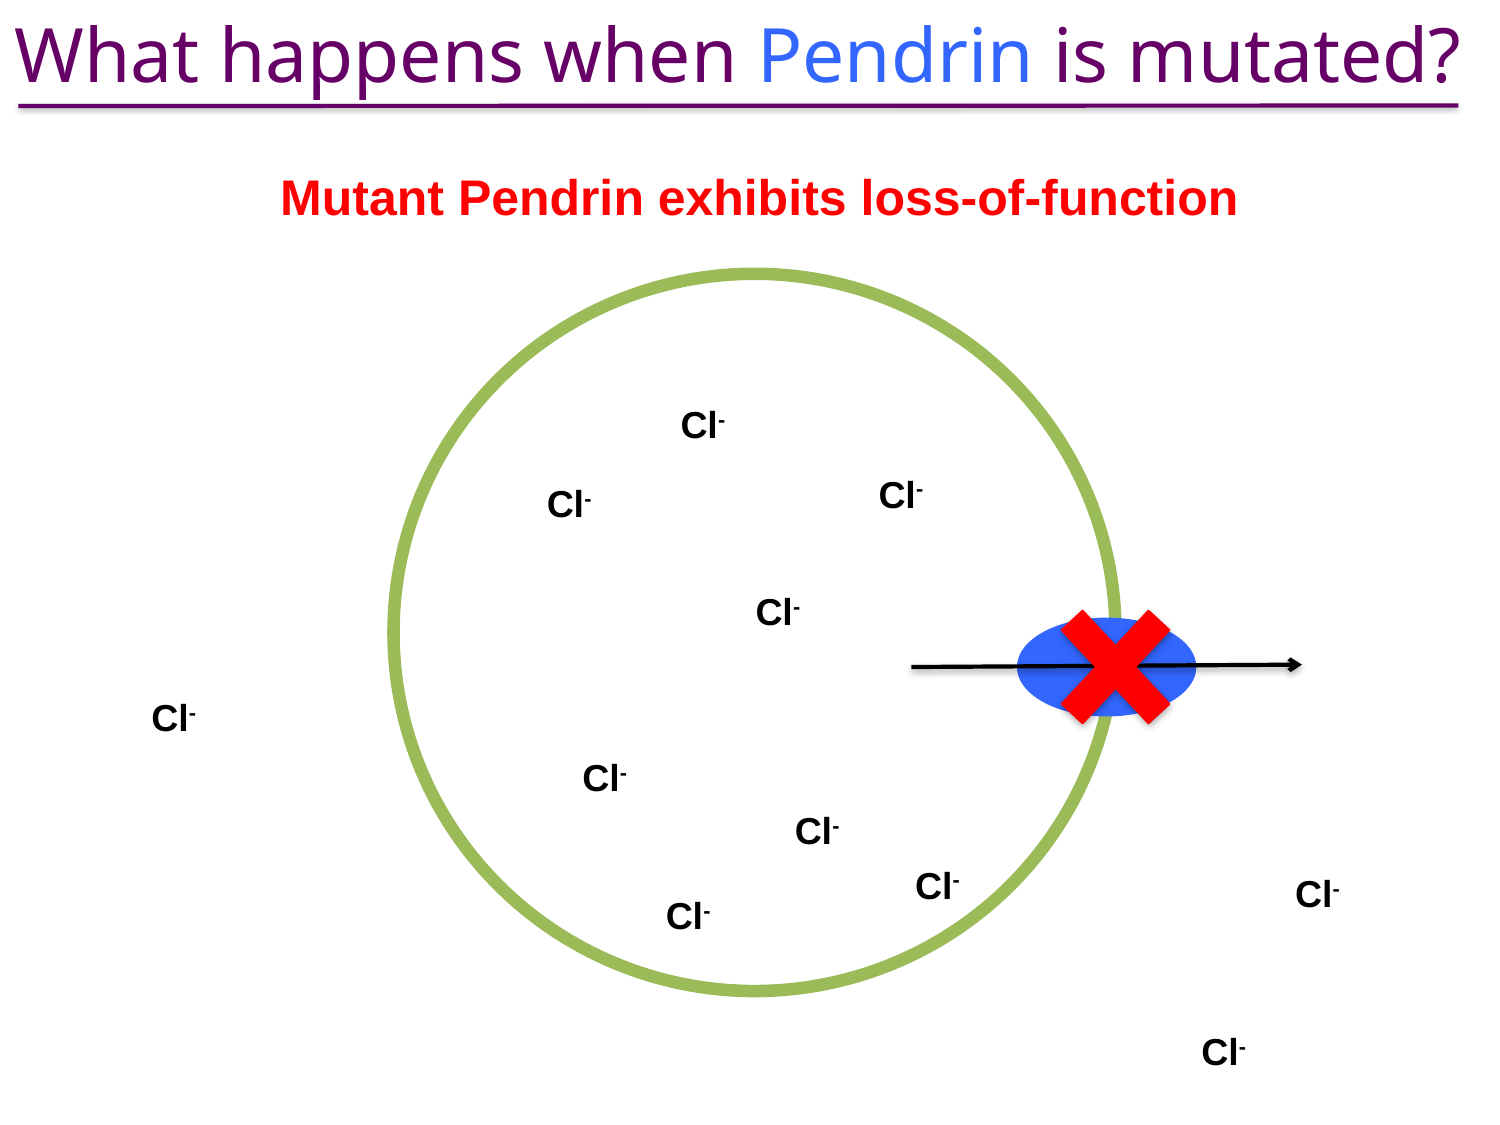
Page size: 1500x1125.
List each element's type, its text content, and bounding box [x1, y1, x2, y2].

text_box Cl- [567, 746, 716, 807]
text_box Cl- [863, 463, 1012, 523]
text_box [1017, 623, 1080, 662]
text_box Cl- [136, 686, 285, 747]
text_box Cl- [900, 854, 1049, 914]
text_box [391, 271, 1118, 994]
text_box [1153, 634, 1196, 662]
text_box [911, 664, 1303, 668]
text_box Cl- [780, 799, 928, 860]
text_box [1095, 617, 1135, 639]
text_box Cl- [740, 581, 889, 641]
text_box Cl- [1186, 1020, 1335, 1081]
text_box [1060, 676, 1171, 725]
text_box What happens when Pendrin is mutated? [0, 0, 1500, 105]
text_box Cl- [1280, 862, 1429, 923]
text_box [1019, 677, 1080, 709]
text_box Cl- [665, 393, 814, 454]
text_box Cl- [651, 884, 799, 945]
text_box Cl- [532, 472, 681, 533]
text_box [1100, 701, 1130, 717]
text_box [1152, 677, 1195, 701]
text_box Mutant Pendrin exhibits loss-of-function [91, 158, 1429, 233]
text_box [1060, 609, 1171, 663]
